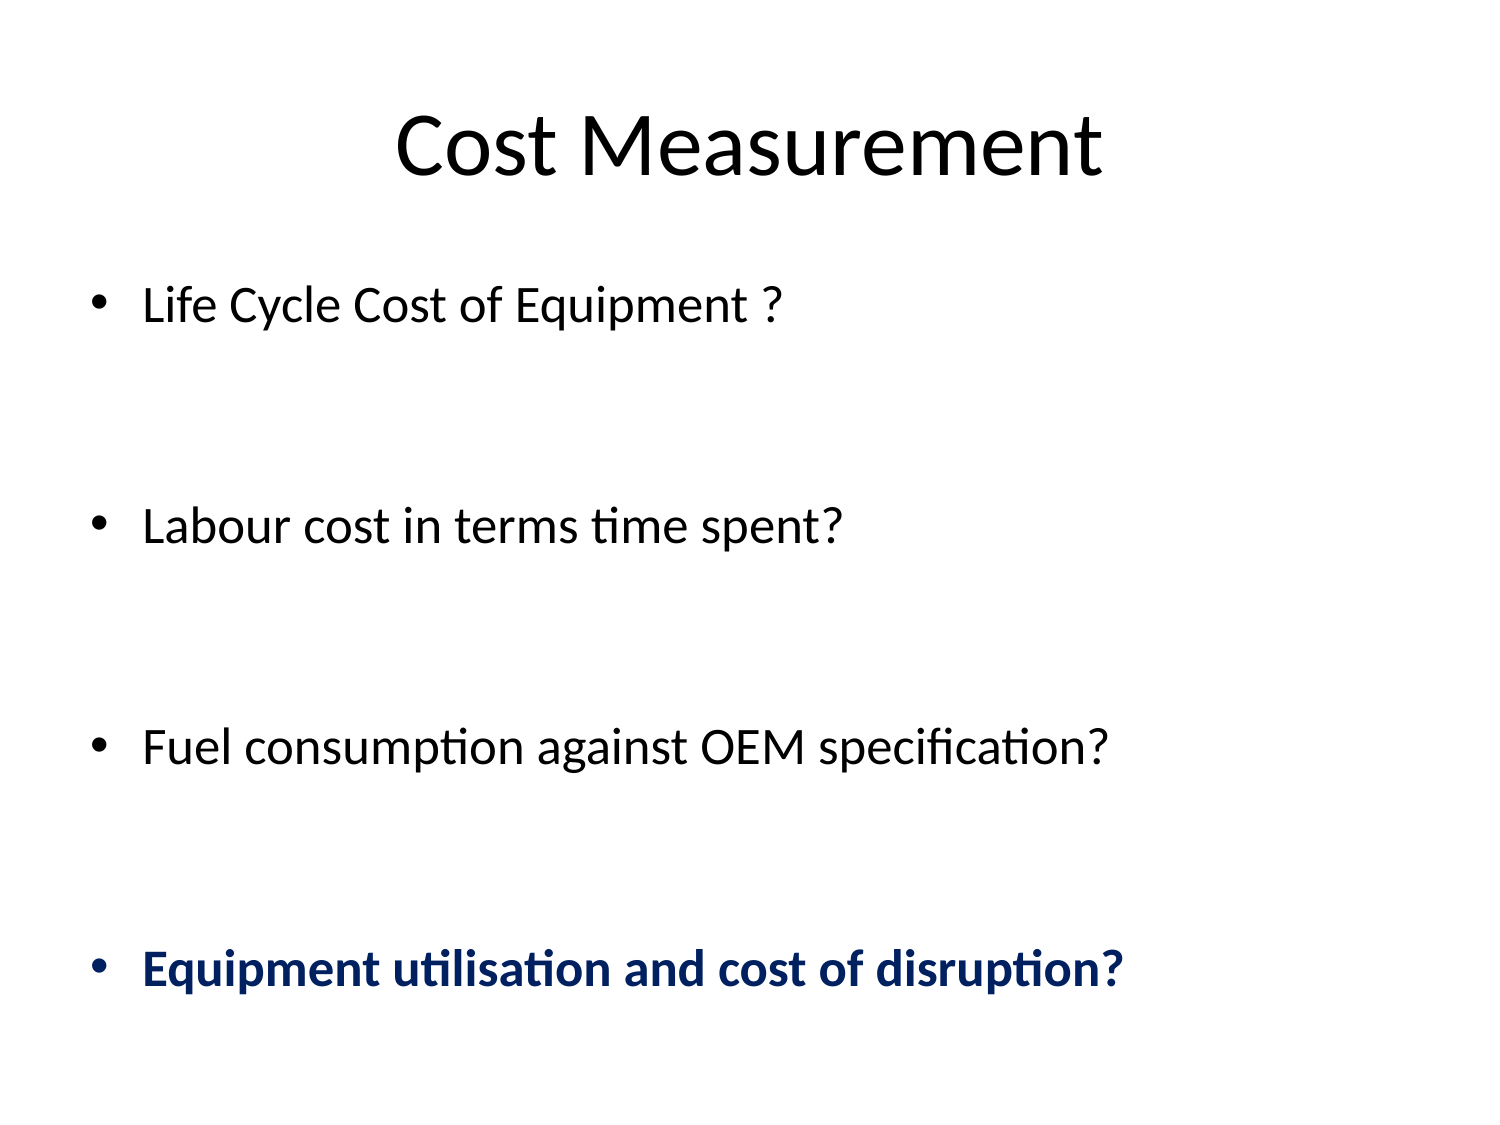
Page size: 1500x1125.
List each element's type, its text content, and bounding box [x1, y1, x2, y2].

title Cost Measurement [75, 45, 1425, 233]
list Life Cycle Cost of Equipment ? Labour cost in terms time spent? Fuel consumption against OEM specification? Equipment utilisation and cost of disruption? [75, 262, 1425, 1005]
